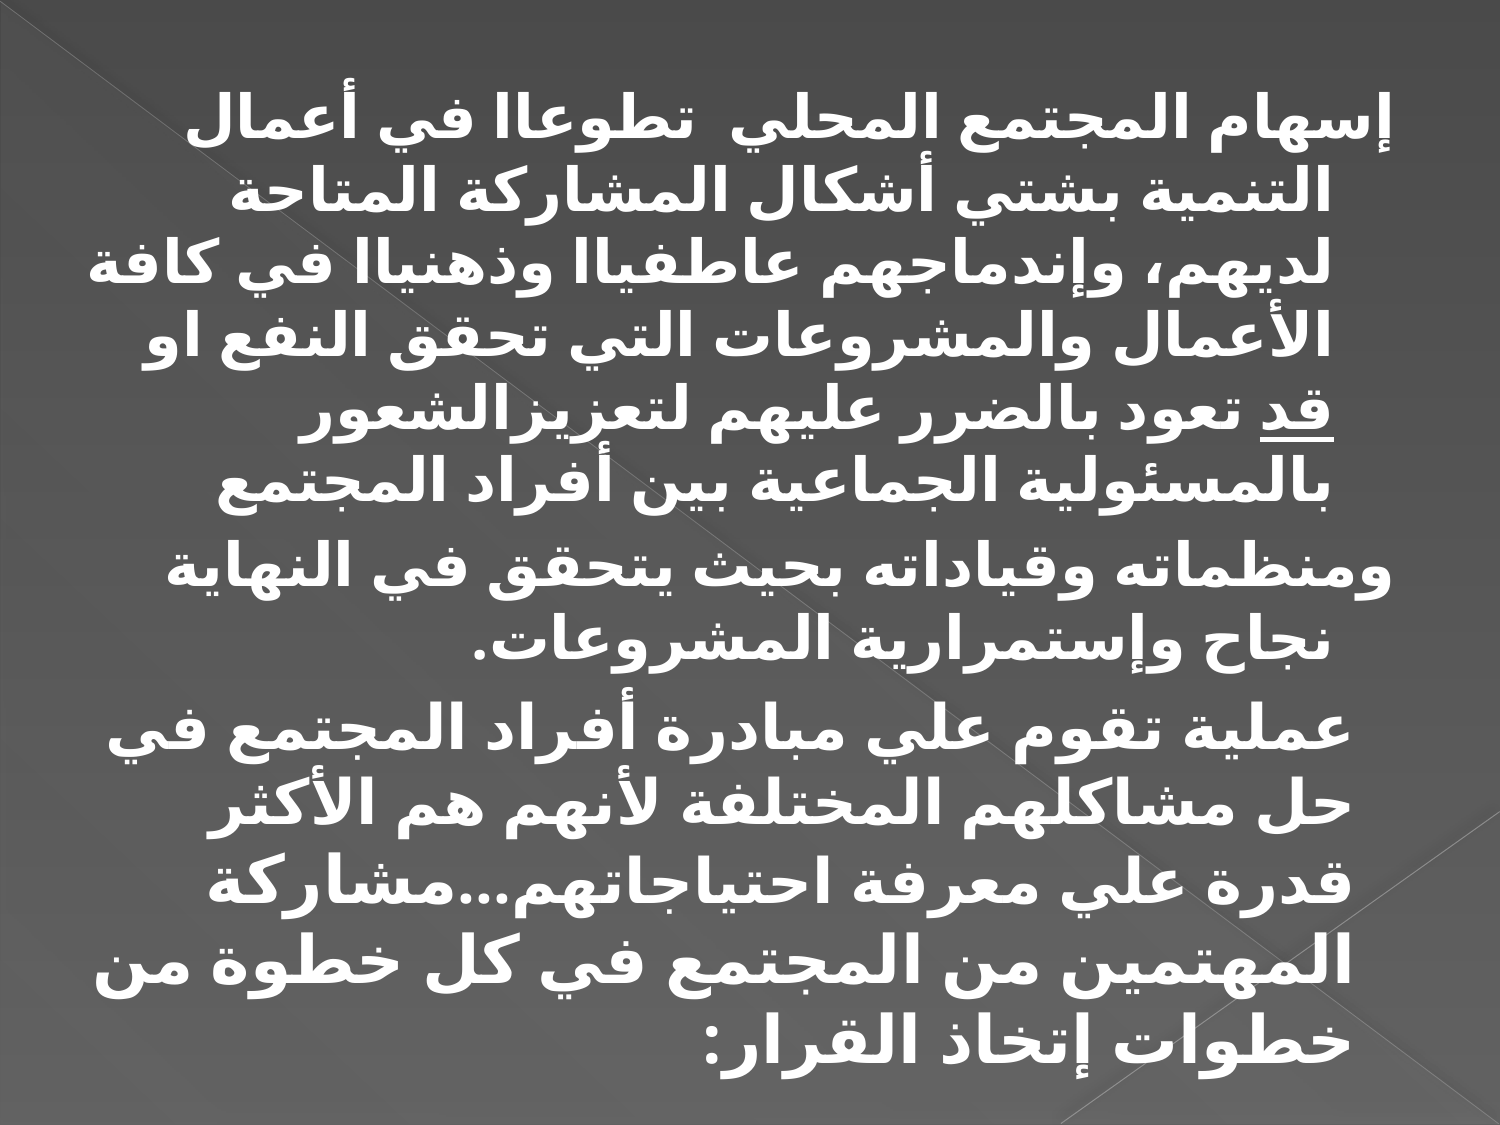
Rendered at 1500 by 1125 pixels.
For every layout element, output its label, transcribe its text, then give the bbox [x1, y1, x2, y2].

list إسهام المجتمع المحلي تطوعاا في أعمال التنمية بشتي أشكال المشاركة المتاحة لديهم، وإندماجهم عاطفياا وذهنياا في كافة الأعمال والمشروعات التي تحقق النفع او قد تعود بالضرر عليهم لتعزيزالشعور بالمسئولية الجماعية بين أفراد المجتمع ومنظماته وقياداته بحيث يتحقق في النهاية نجاح وإستمرارية المشروعات. [70, 70, 1421, 704]
text_box عملية تقوم علي مبادرة أفراد المجتمع في حل مشاكلهم المختلفة لأنهم هم الأكثر قدرة علي معرفة احتياجاتهم...مشاركة المهتمين من المجتمع في كل خطوة من خطوات إتخاذ القرار: [70, 679, 1372, 1085]
